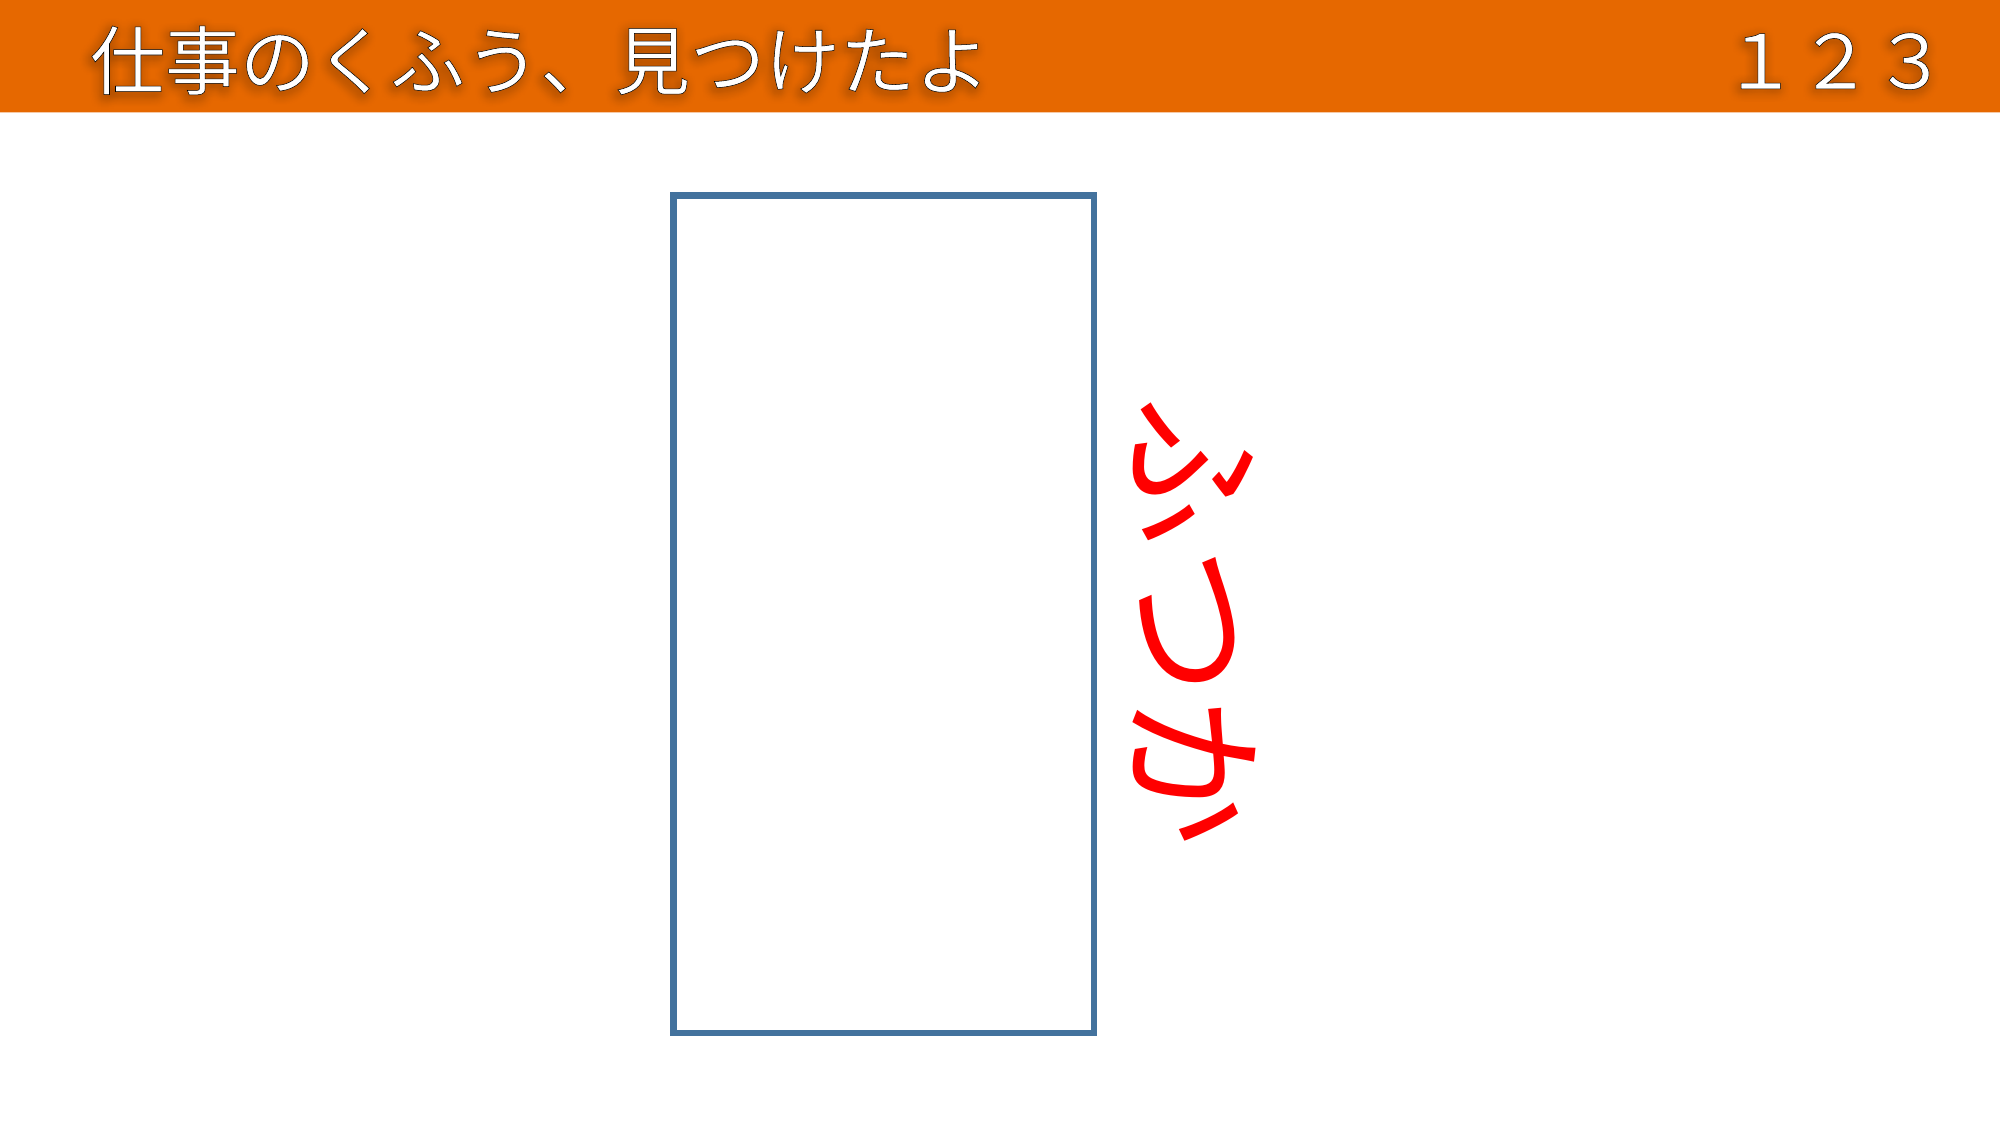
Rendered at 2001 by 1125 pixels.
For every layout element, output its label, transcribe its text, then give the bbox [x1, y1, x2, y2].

text_box [0, 0, 2000, 113]
text_box 仕事のくふう、見つけたよ [75, 6, 1402, 112]
text_box [672, 194, 1095, 1034]
text_box 二日 [616, 195, 1152, 1125]
text_box ふつか [1095, 381, 1296, 851]
text_box １２３ [1707, 6, 1963, 112]
